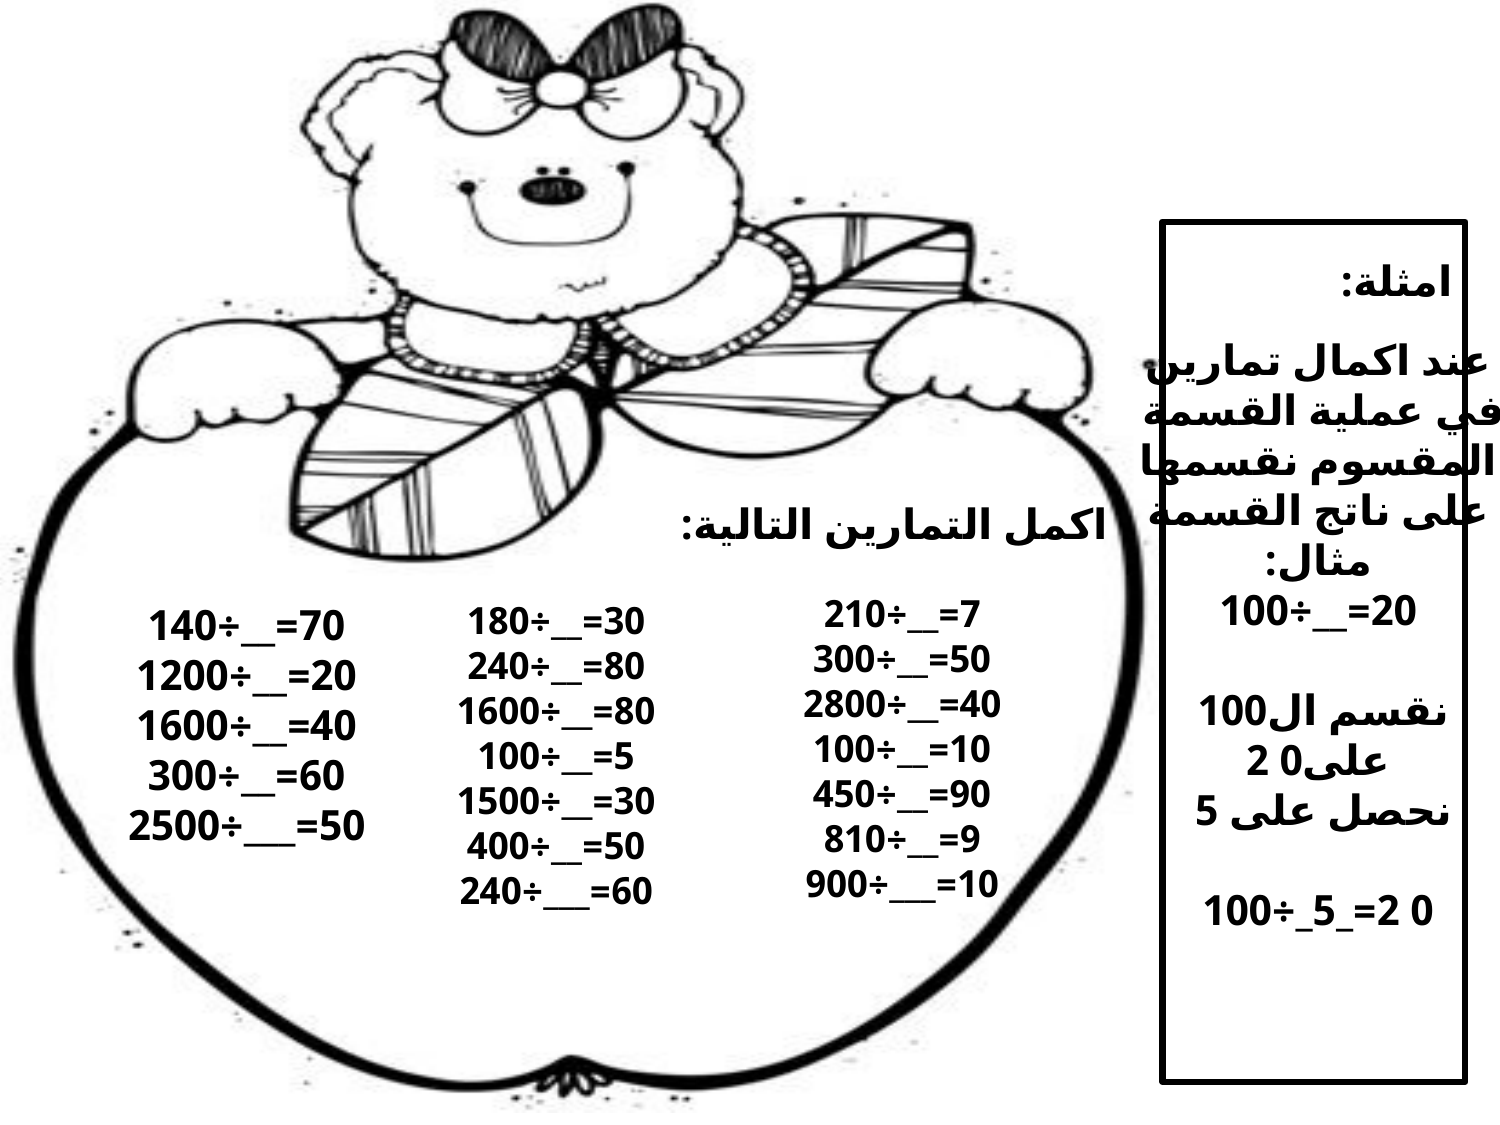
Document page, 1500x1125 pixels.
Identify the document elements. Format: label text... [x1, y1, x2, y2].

text_box [1167, 220, 1467, 326]
picture [0, 0, 1163, 1113]
text_box عند اكمال تمارين في عملية القسمة المقسوم نقسمها على ناتج القسمة مثال: 20=__÷100 نقسم ال100 على0 2 نحصل على 5 0 2=_5_÷100 [1167, 326, 1500, 992]
text_box امثلة: [1325, 246, 1468, 312]
text_box [1167, 992, 1467, 1084]
